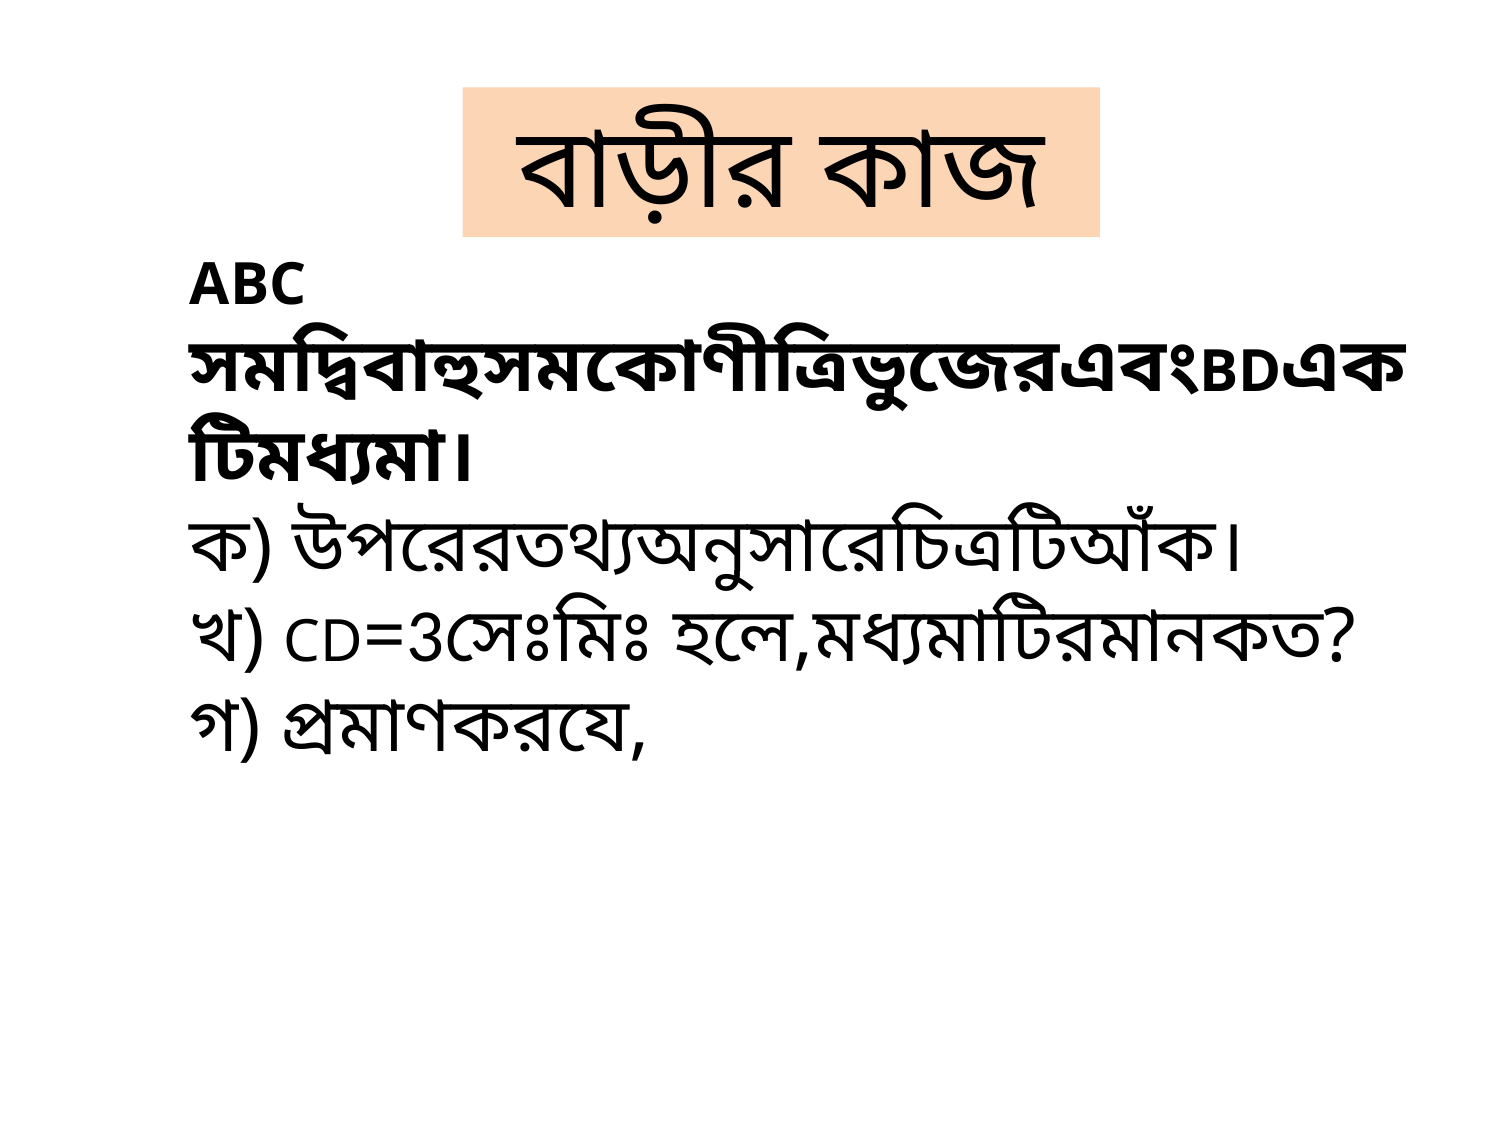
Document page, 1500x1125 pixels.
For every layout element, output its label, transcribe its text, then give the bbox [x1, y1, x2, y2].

text_box বাড়ীর কাজ [462, 87, 1100, 238]
